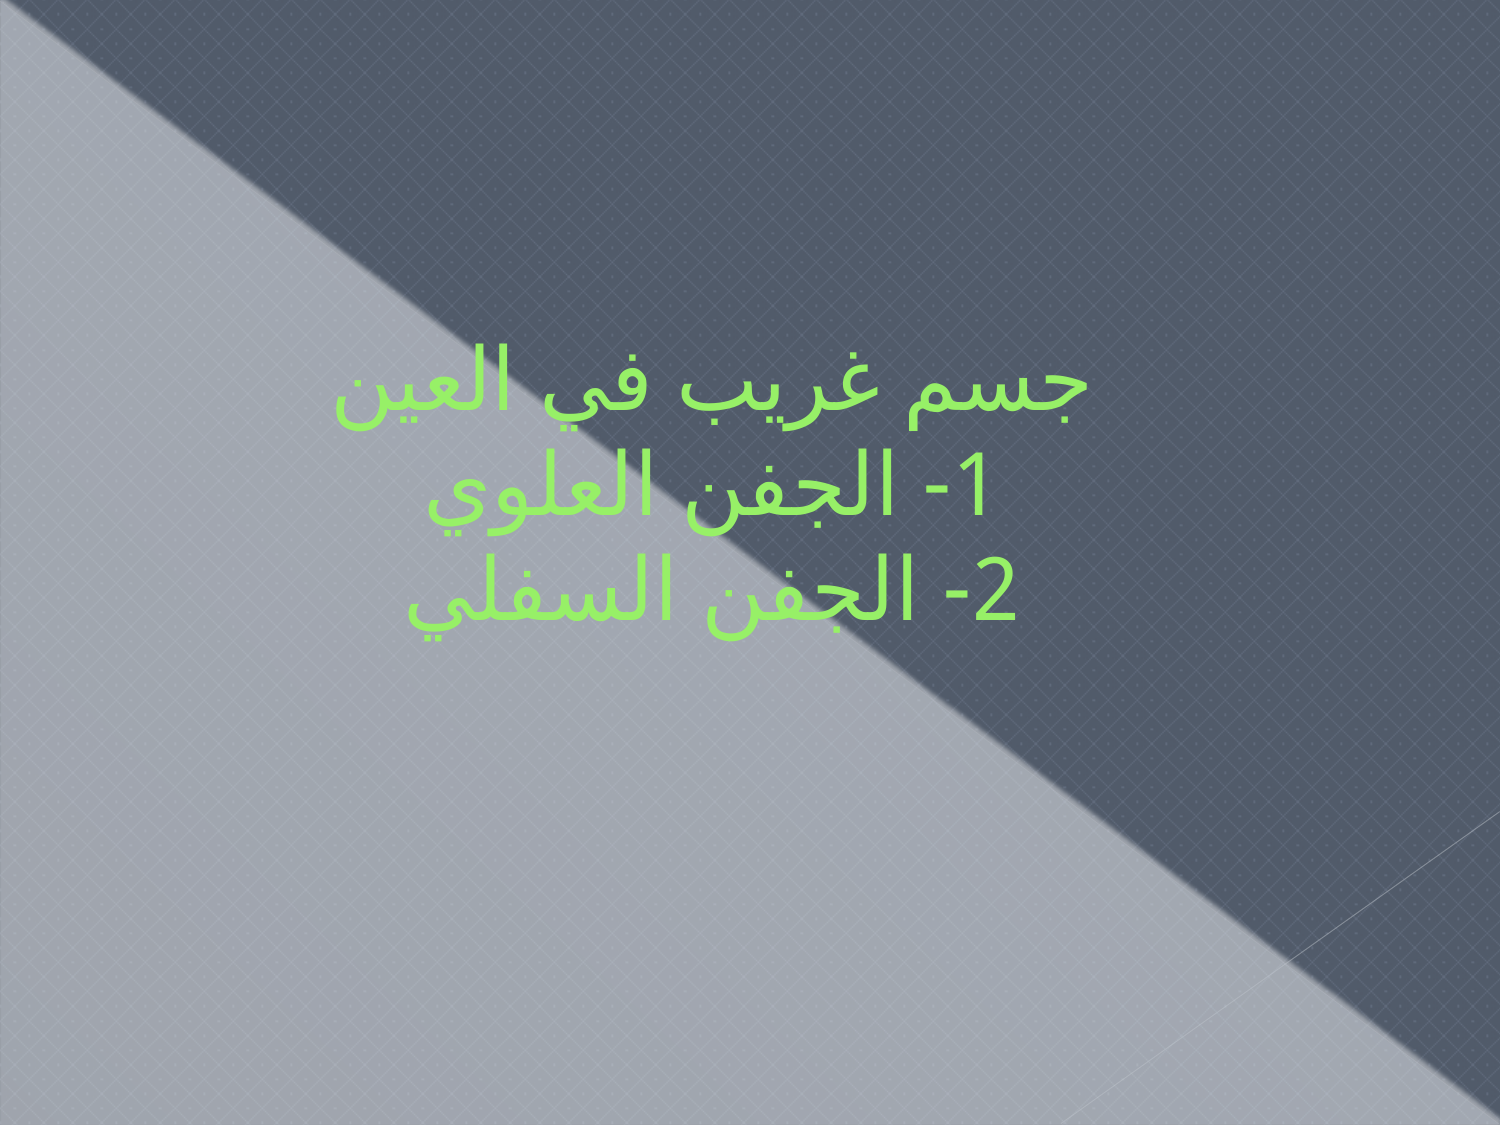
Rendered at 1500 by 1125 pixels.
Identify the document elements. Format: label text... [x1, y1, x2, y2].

title جسم غريب في العين 1- الجفن العلوي 2- الجفن السفلي [76, 290, 1427, 776]
